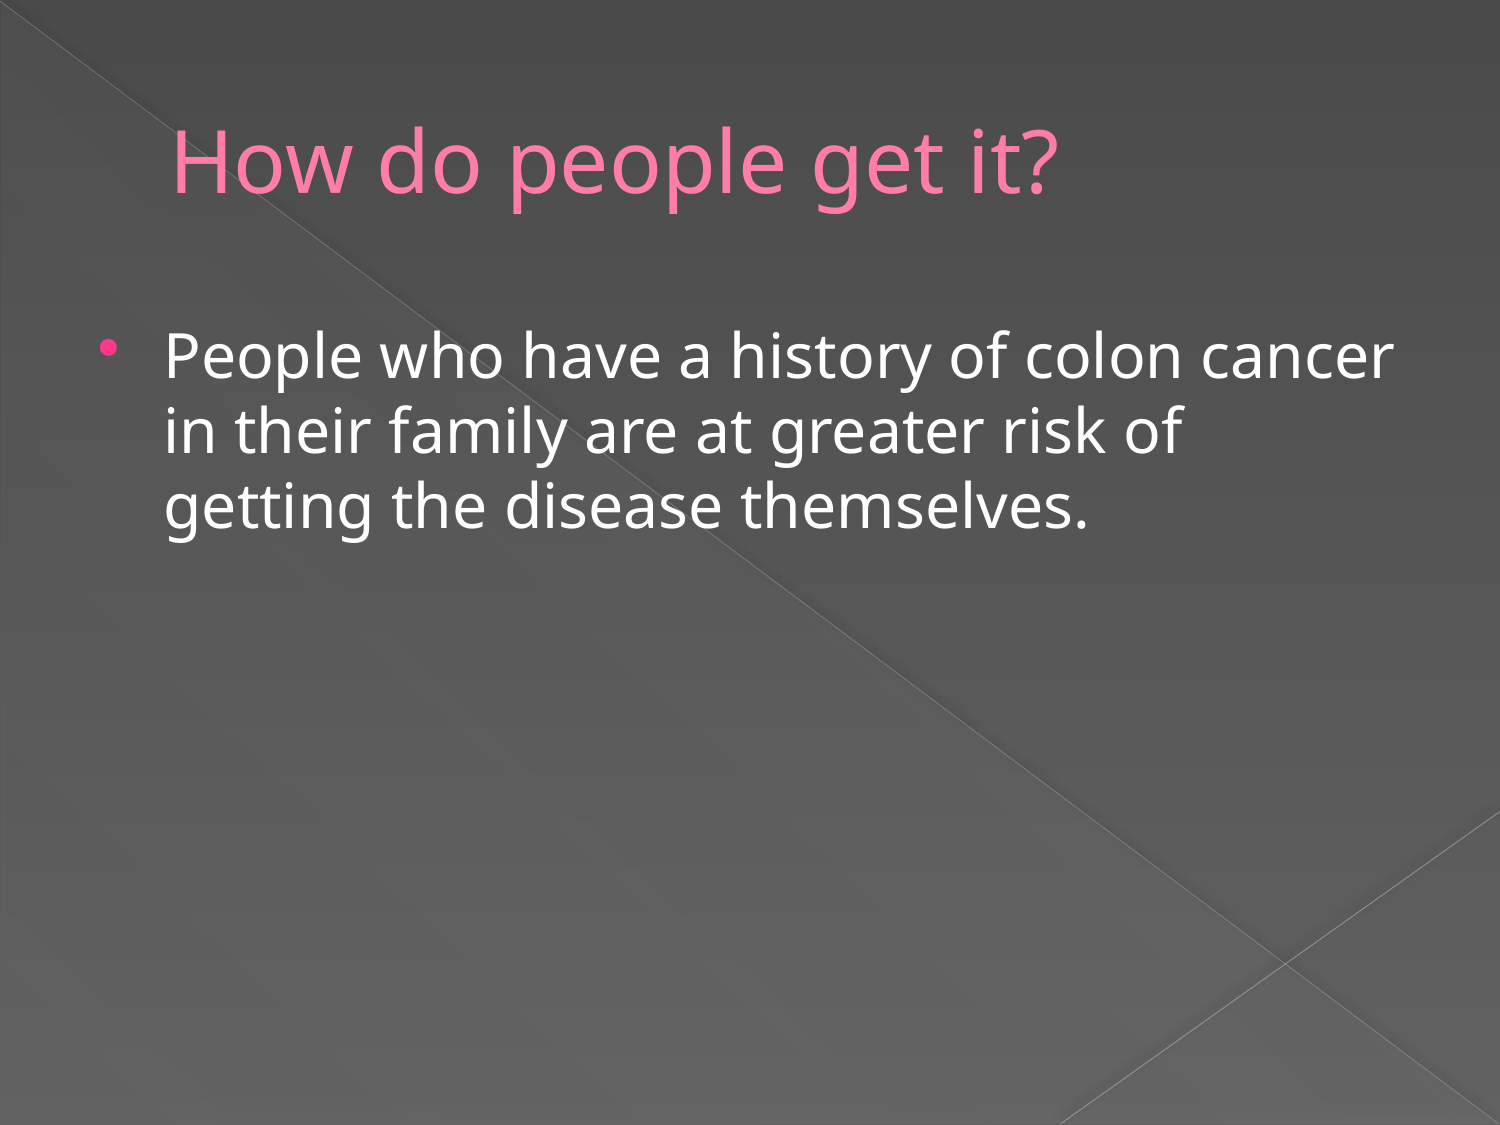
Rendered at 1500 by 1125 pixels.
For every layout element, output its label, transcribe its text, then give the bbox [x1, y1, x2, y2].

list People who have a history of colon cancer in their family are at greater risk of getting the disease themselves. [75, 308, 1425, 1059]
title How do people get it? [75, 43, 1425, 274]
